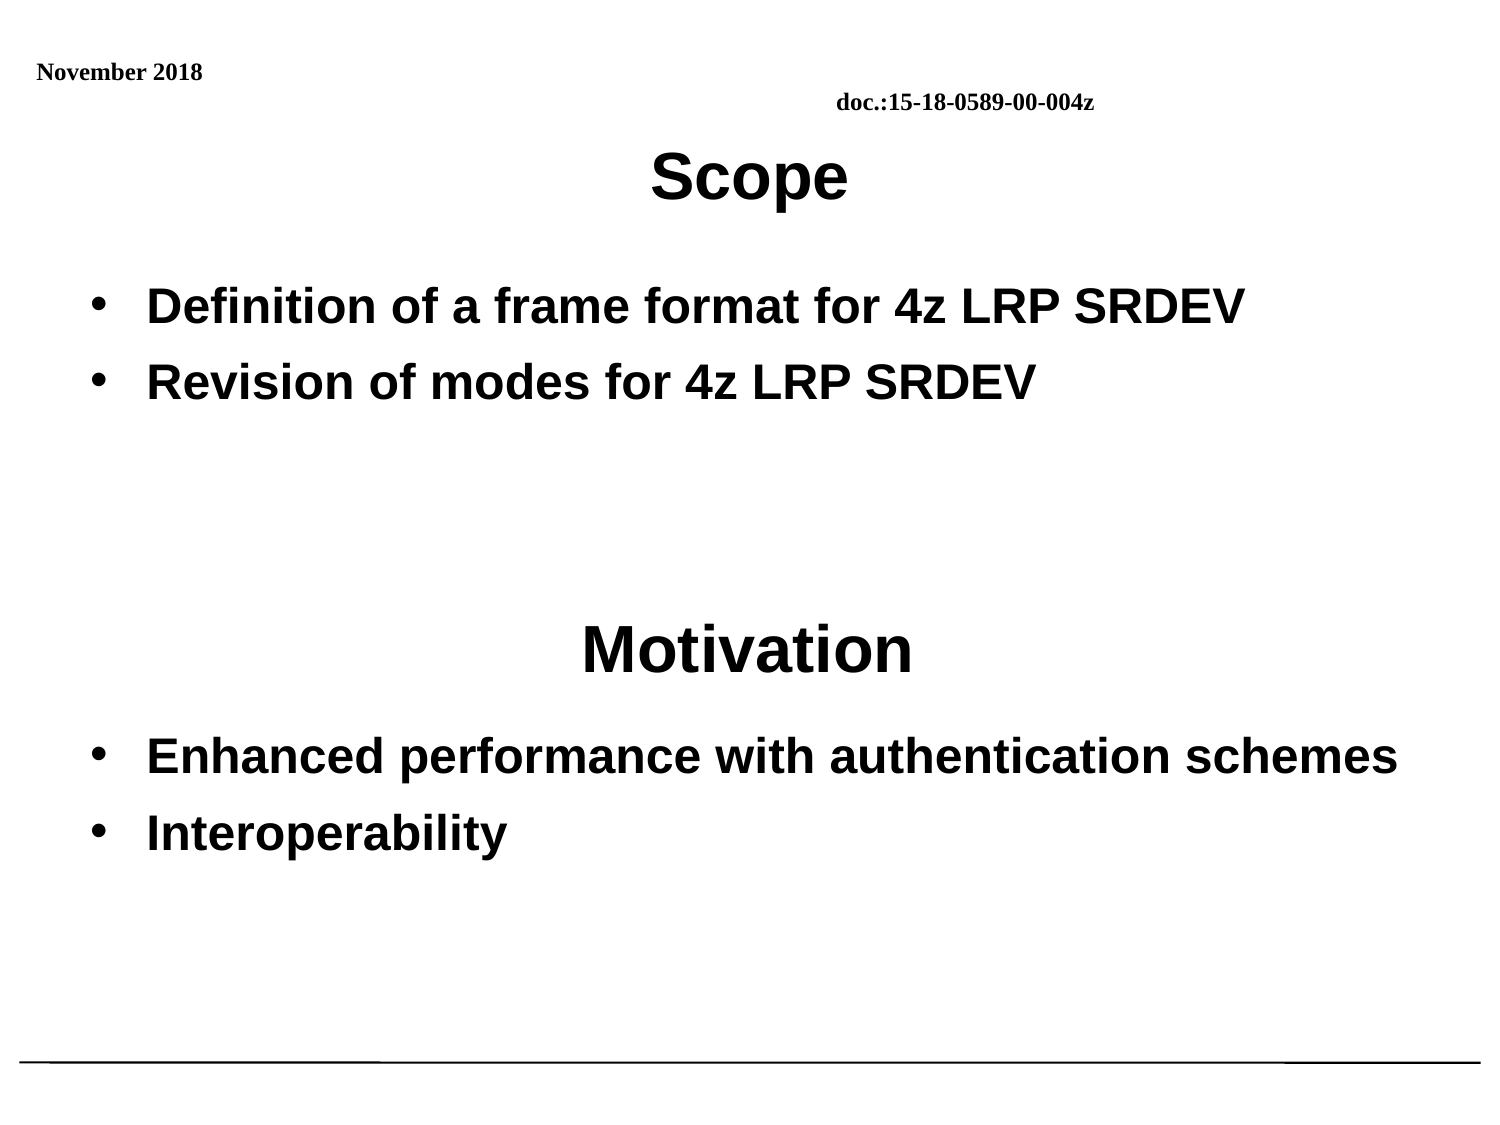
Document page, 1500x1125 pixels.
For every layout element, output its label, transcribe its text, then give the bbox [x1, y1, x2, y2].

title Scope [75, 102, 1425, 243]
text_box Enhanced performance with authentication schemes Interoperability [75, 715, 1459, 976]
text_box Motivation [73, 575, 1424, 716]
list Definition of a frame format for 4z LRP SRDEV Revision of modes for 4z LRP SRDEV [75, 265, 1459, 528]
